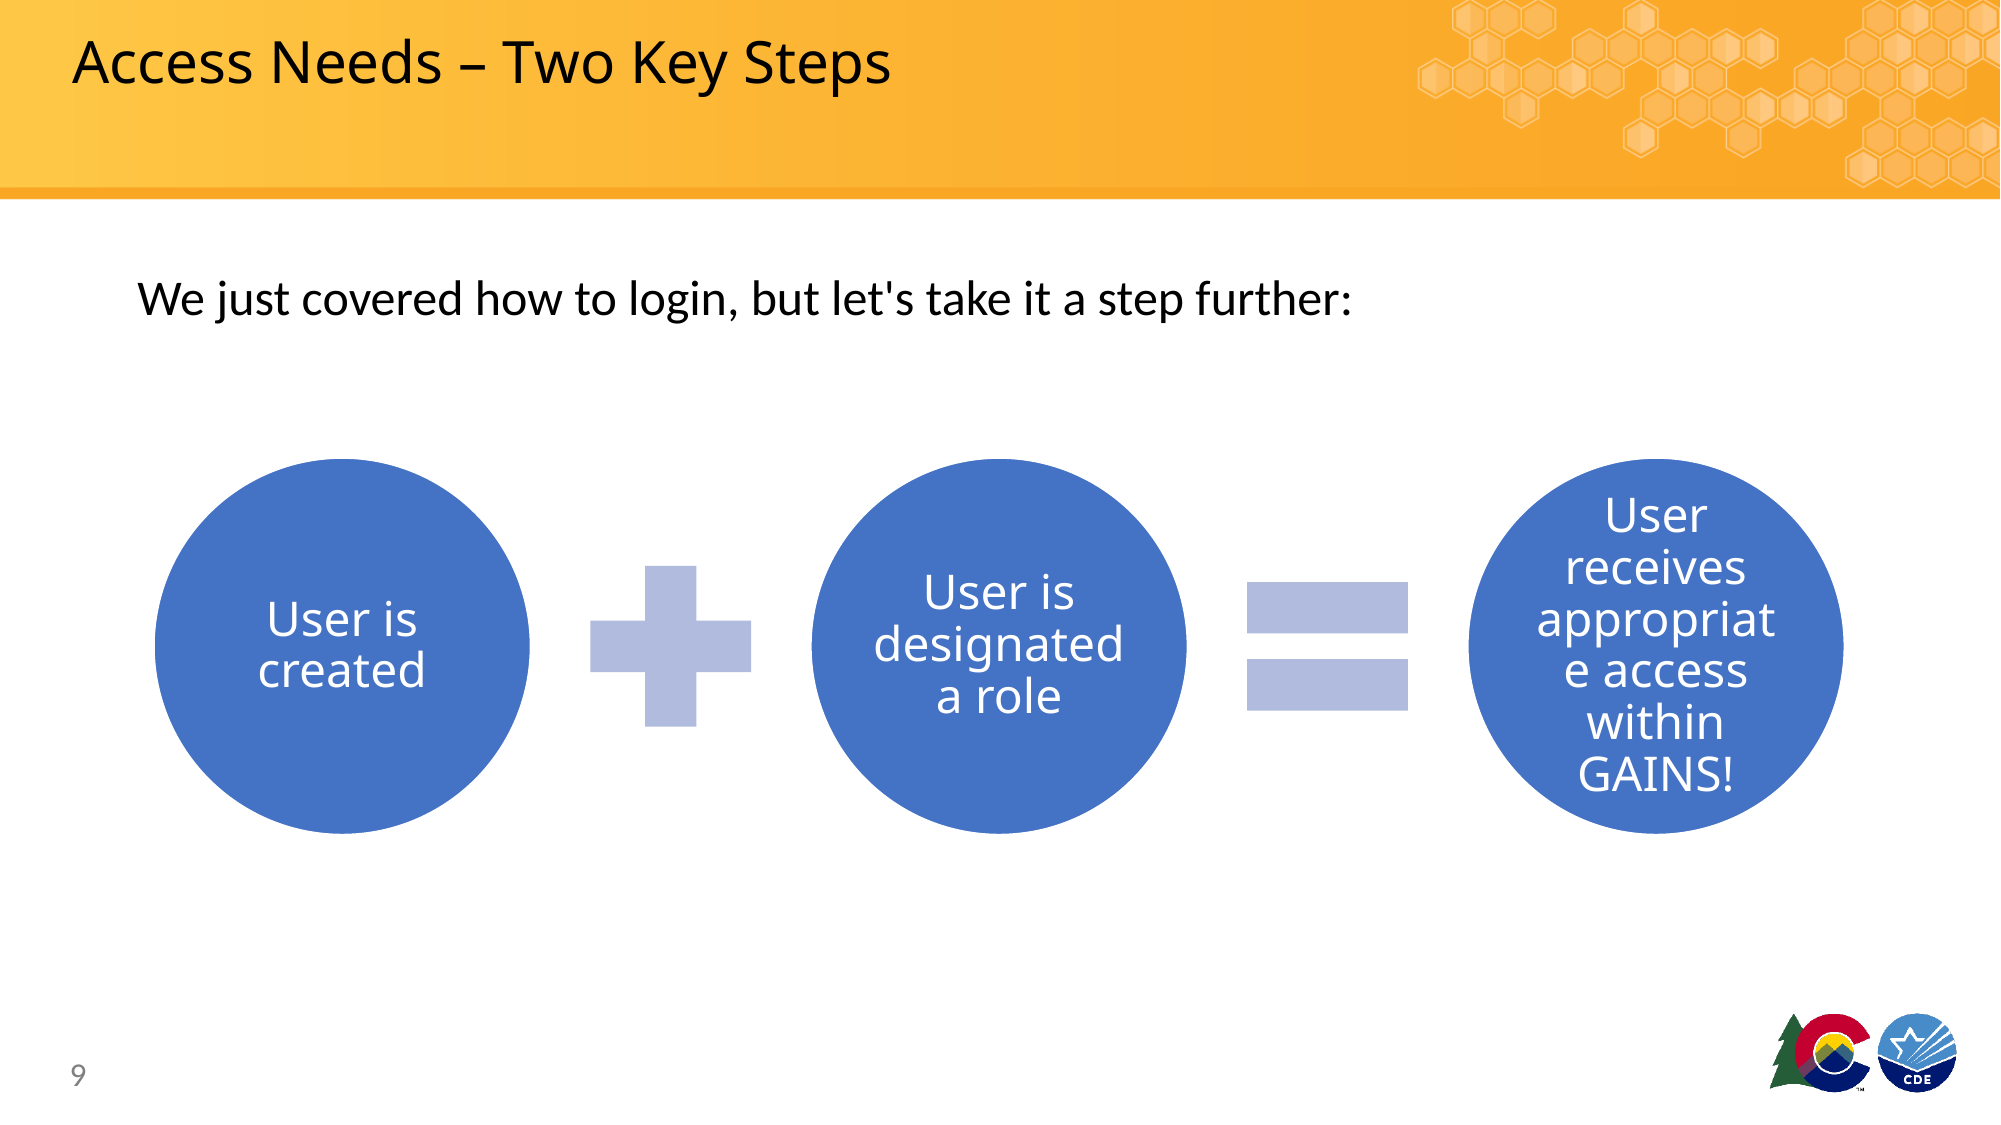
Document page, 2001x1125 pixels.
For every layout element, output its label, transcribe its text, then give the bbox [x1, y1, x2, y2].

list We just covered how to login, but let's take it a step further: [137, 272, 1863, 987]
title Access Needs – Two Key Steps [72, 33, 1396, 182]
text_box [153, 346, 1845, 947]
picture [1768, 1012, 1957, 1093]
slide_number 9 [54, 1042, 505, 1103]
picture [0, 0, 2000, 200]
